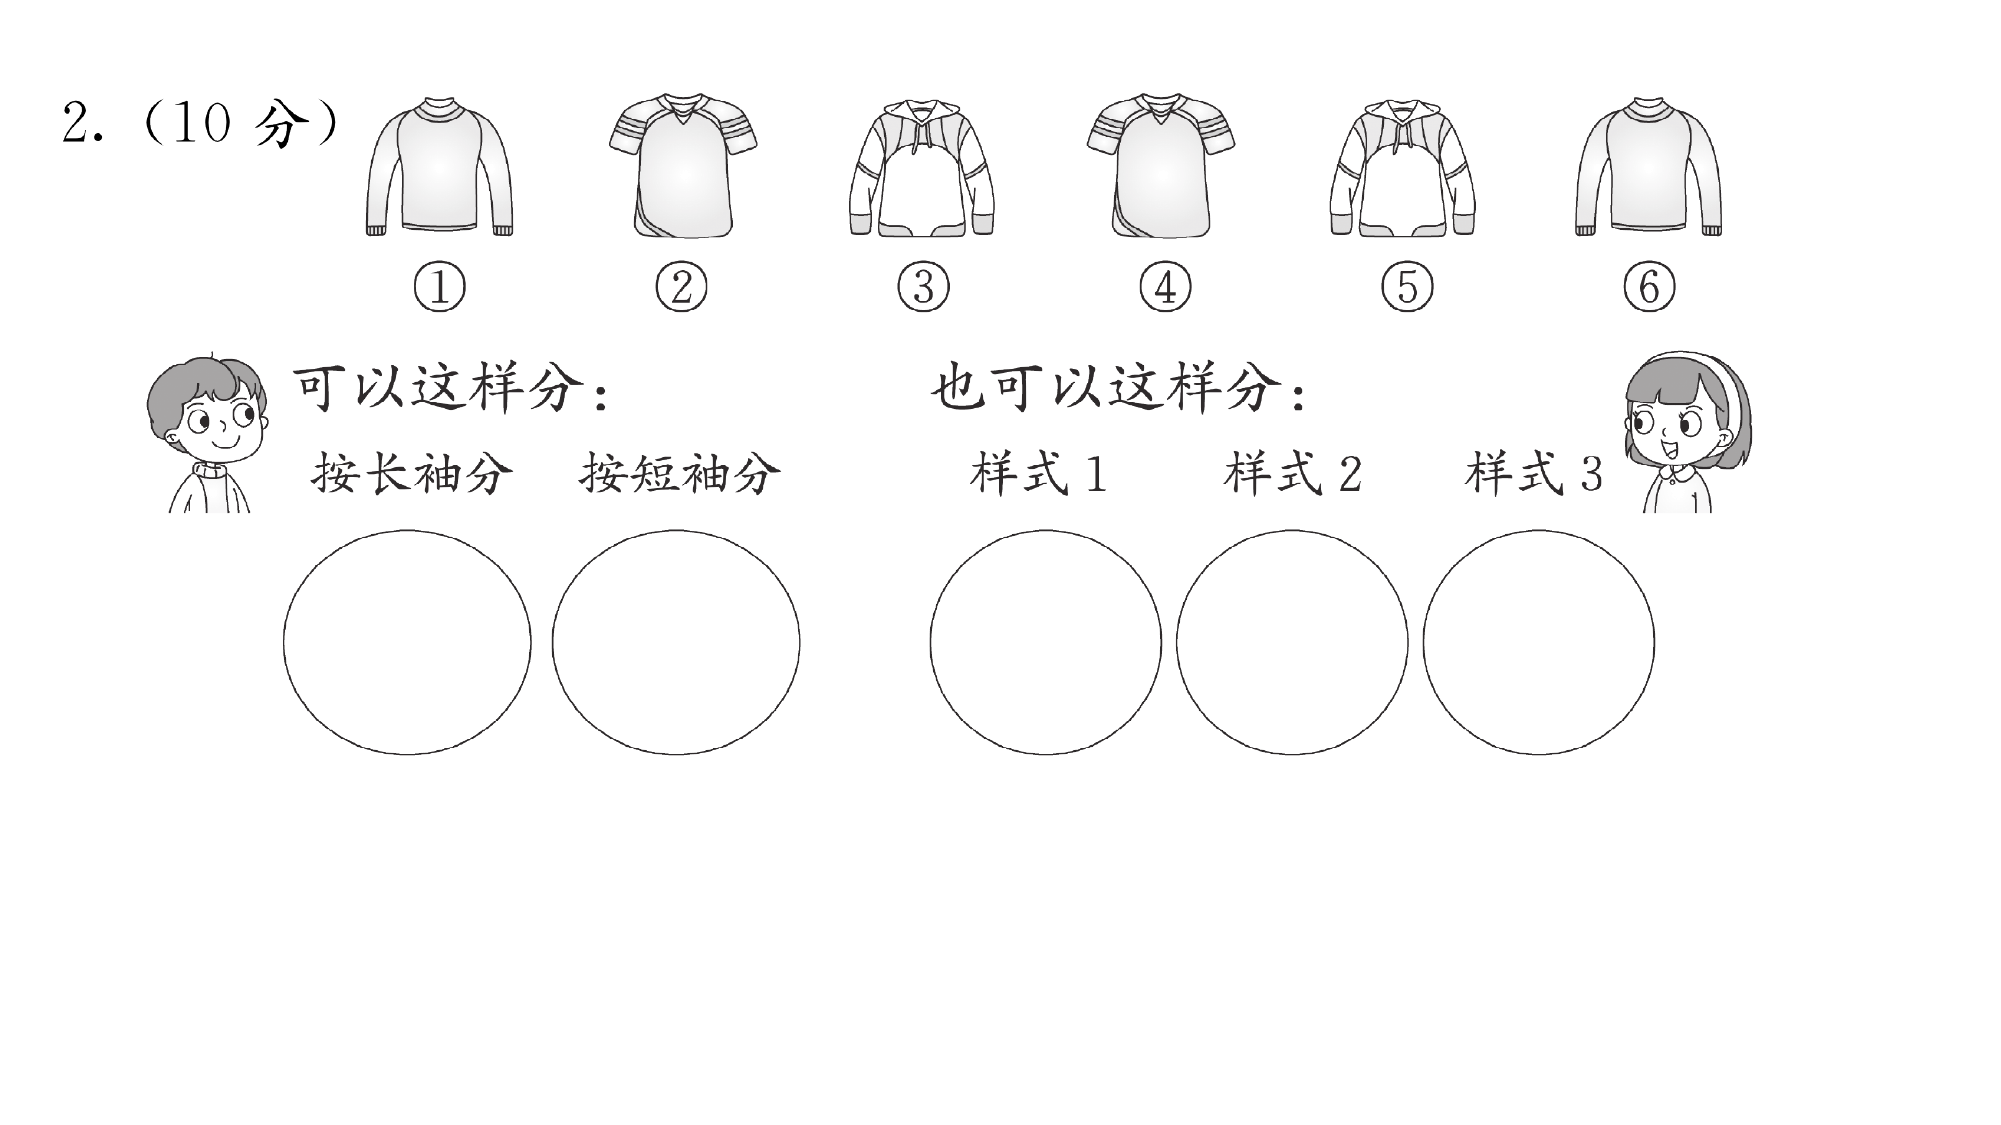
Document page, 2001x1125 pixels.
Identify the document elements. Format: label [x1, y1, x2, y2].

picture [58, 58, 1949, 783]
